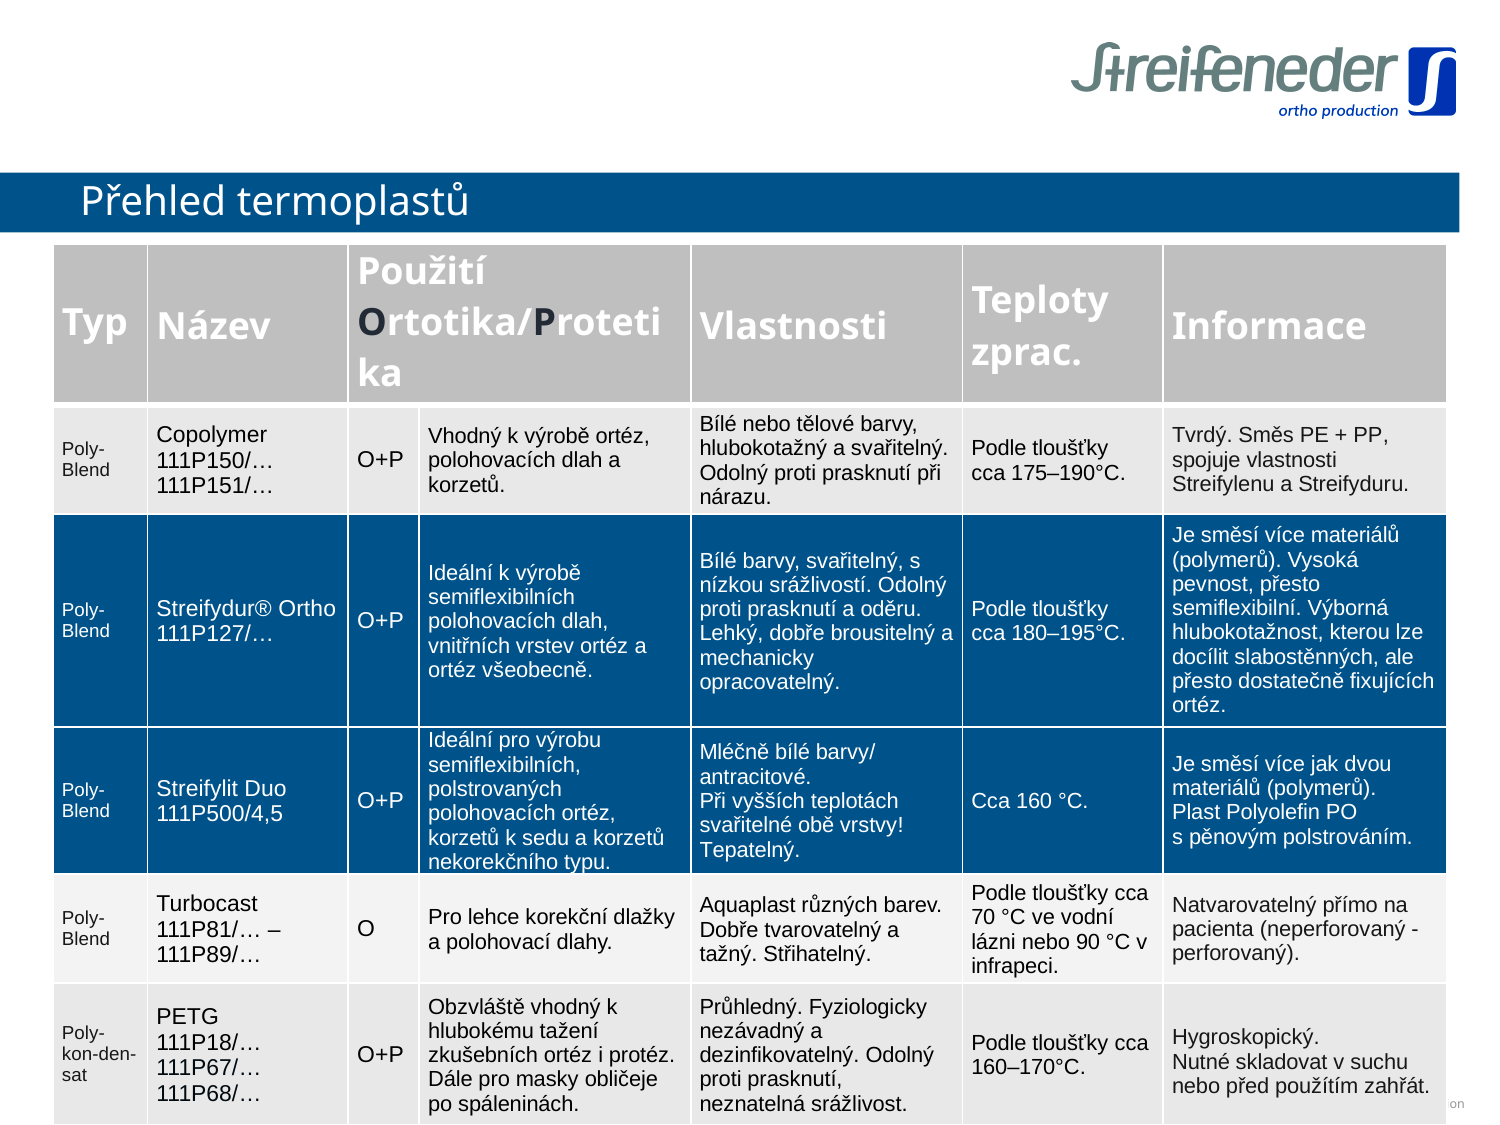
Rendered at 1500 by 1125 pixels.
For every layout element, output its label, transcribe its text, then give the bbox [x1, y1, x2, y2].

table_cell Podle tloušťky cca 160–170°C. [963, 984, 1162, 1124]
table_cell O+P [349, 408, 418, 513]
table_cell O+P [349, 728, 418, 873]
table_header Informace [1164, 245, 1446, 402]
table_cell Vhodný k výrobě ortéz, polohovacích dlah a korzetů. [420, 408, 690, 513]
table_cell Poly-kon-den-sat [54, 984, 147, 1124]
table_cell Cca 160 °C. [963, 728, 1162, 873]
table_cell Tvrdý. Směs PE + PP, spojuje vlastnosti Streifylenu a Streifyduru. [1164, 408, 1446, 513]
table_header Vlastnosti [692, 245, 962, 402]
table_header Název [148, 245, 347, 402]
table_cell Je směsí více jak dvou materiálů (polymerů). Plast Polyolefin PO s pěnovým polstrováním. [1164, 728, 1446, 873]
table_cell Poly-Blend [54, 408, 147, 513]
table_cell Podle tloušťky cca 70 °C ve vodní lázni nebo 90 °C v infrapeci. [963, 875, 1162, 982]
table_cell Pro lehce korekční dlažky a polohovací dlahy. [420, 875, 690, 982]
table_cell Poly-Blend [54, 875, 147, 982]
table_cell Natvarovatelný přímo na pacienta (neperforovaný - perforovaný). [1164, 875, 1446, 982]
table_cell Bílé nebo tělové barvy, hlubokotažný a svařitelný. Odolný proti prasknutí při nárazu. [692, 408, 962, 513]
table_cell Ideální k výrobě semiflexibilních polohovacích dlah, vnitřních vrstev ortéz a ortéz všeobecně. [420, 515, 690, 726]
table_cell Je směsí více materiálů (polymerů). Vysoká pevnost, přesto semiflexibilní. Výborná hlubokotažnost, kterou lze docílit slabostěnných, ale přesto dostatečně fixujících ortéz. [1164, 515, 1446, 726]
slide_number 6 [1091, 1058, 1456, 1125]
table_cell Podle tloušťky cca 175–190°C. [963, 408, 1162, 513]
table_cell Streifydur® Ortho 111P127/… [148, 515, 347, 726]
table_cell Podle tloušťky cca 180–195°C. [963, 515, 1162, 726]
table_header Teploty zprac. [963, 245, 1162, 402]
table_header Použití Ortotika/Protetika [349, 245, 690, 402]
table_cell Streifylit Duo 111P500/4,5 [148, 728, 347, 873]
picture [1071, 42, 1456, 119]
table_cell O [349, 875, 418, 982]
table_cell Ideální pro výrobu semiflexibilních, polstrovaných polohovacích ortéz, korzetů k sedu a korzetů nekorekčního typu. [420, 728, 690, 873]
table_cell Obzvláště vhodný k hlubokému tažení zkušebních ortéz i protéz. Dále pro masky obličeje po spáleninách. [420, 984, 690, 1124]
title Přehled termoplastů [64, 172, 1456, 232]
table_cell Hygroskopický. Nutné skladovat v suchu nebo před použítím zahřát. [1164, 984, 1446, 1058]
table_cell Turbocast 111P81/… – 111P89/… [148, 875, 347, 982]
table_cell Copolymer 111P150/… 111P151/… [148, 408, 347, 513]
table_cell Mléčně bílé barvy/ antracitové. Při vyšších teplotách svařitelné obě vrstvy! Tepatelný. [692, 728, 962, 873]
table_cell PETG 111P18/… 111P67/… 111P68/… [148, 984, 347, 1124]
table_cell Bílé barvy, svařitelný, s nízkou srážlivostí. Odolný proti prasknutí a oděru. Lehký, dobře brousitelný a mechanicky opracovatelný. [692, 515, 962, 726]
table_cell O+P [349, 515, 418, 726]
table_cell Průhledný. Fyziologicky nezávadný a dezinfikovatelný. Odolný proti prasknutí, neznatelná srážlivost. [692, 984, 962, 1124]
table_cell Poly-Blend [54, 515, 147, 726]
table_header Typ [54, 245, 147, 402]
table_cell Aquaplast různých barev. Dobře tvarovatelný a tažný. Střihatelný. [692, 875, 962, 982]
table_cell Poly-Blend [54, 728, 147, 873]
table_cell O+P [349, 984, 418, 1124]
